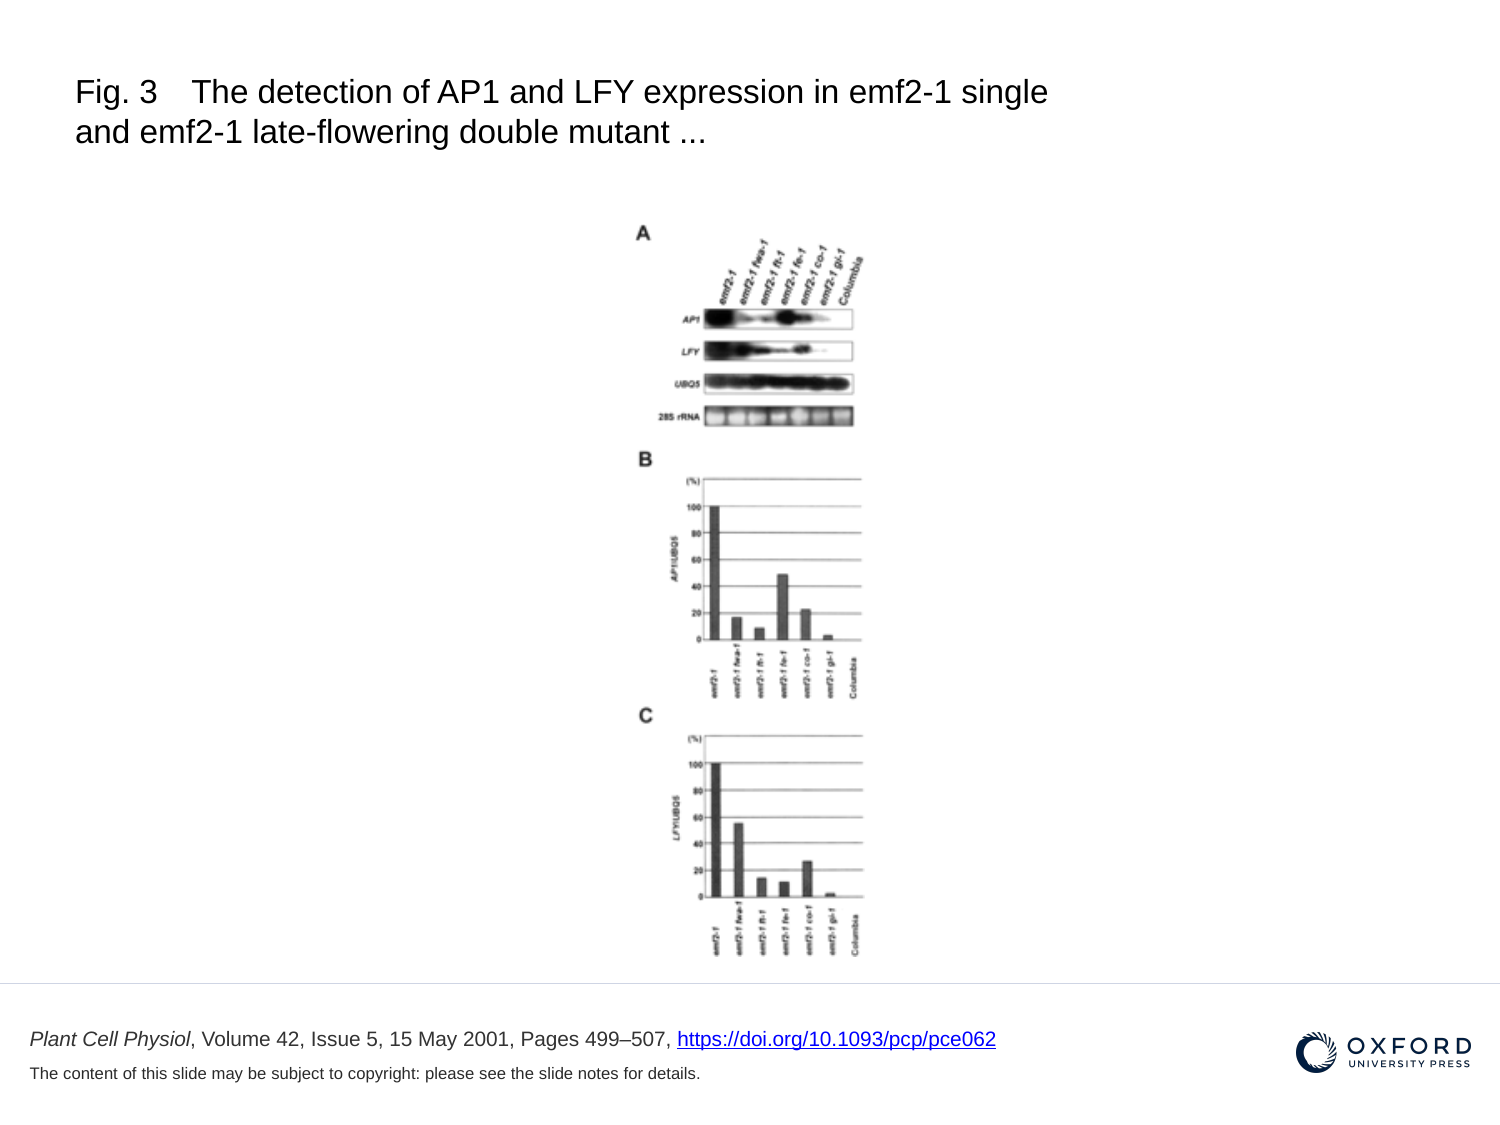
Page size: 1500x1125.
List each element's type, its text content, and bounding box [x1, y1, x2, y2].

picture [1296, 1032, 1471, 1073]
title Fig. 3 The detection of AP1 and LFY expression in emf2-1 single and emf2-1 late-flowering double mutant ... [75, 69, 1078, 171]
picture [635, 224, 865, 957]
footer Plant Cell Physiol, Volume 42, Issue 5, 15 May 2001, Pages 499–507, https://doi.org/10.1093/pcp/pce062 The content of this slide may be subject to copyright: please see the slide notes for details. [0, 983, 1260, 1125]
